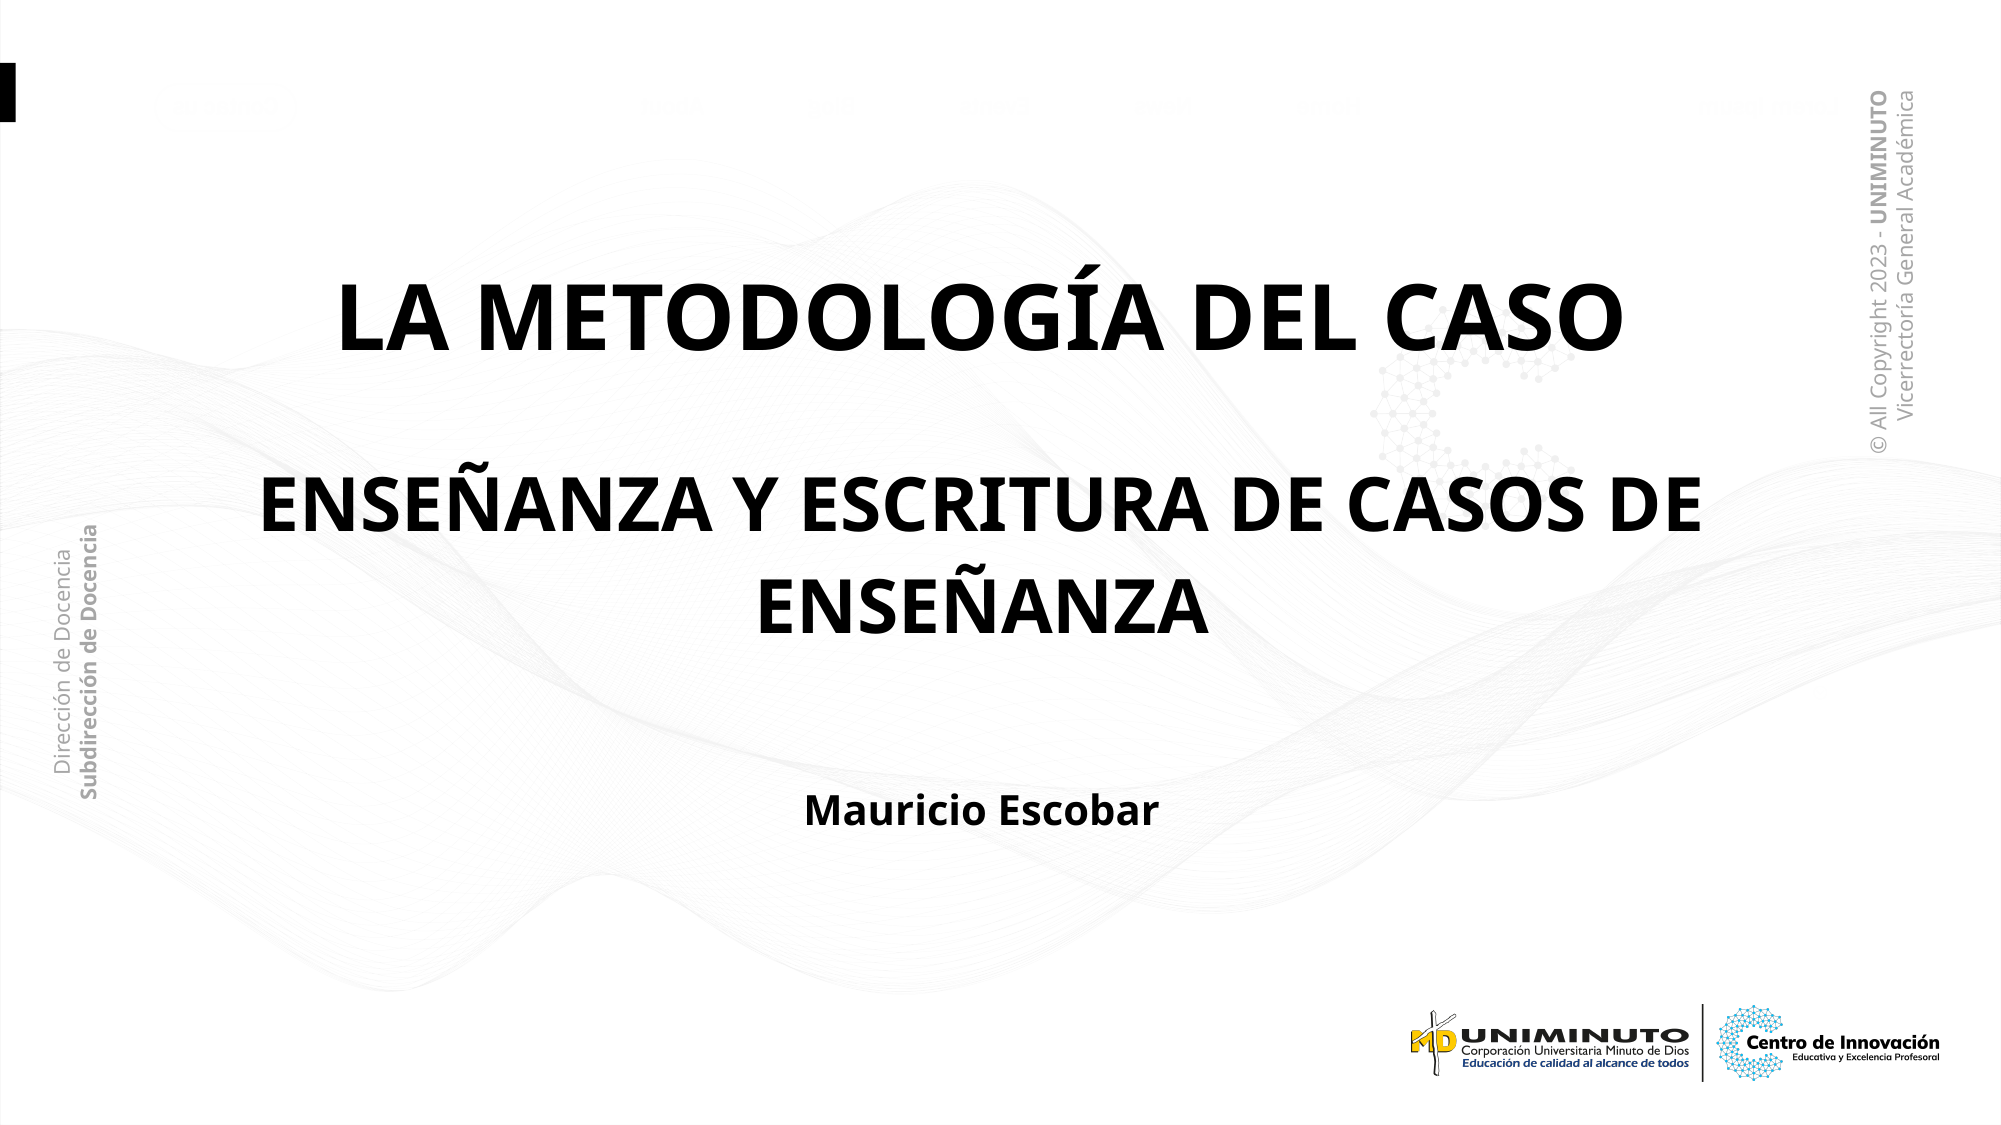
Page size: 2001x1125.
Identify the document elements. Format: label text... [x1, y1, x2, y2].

picture [1411, 1004, 1940, 1082]
text_box LA METODOLOGÍA DEL CASO ENSEÑANZA Y ESCRITURA DE CASOS DE ENSEÑANZA Mauricio Escobar [211, 52, 1752, 1038]
